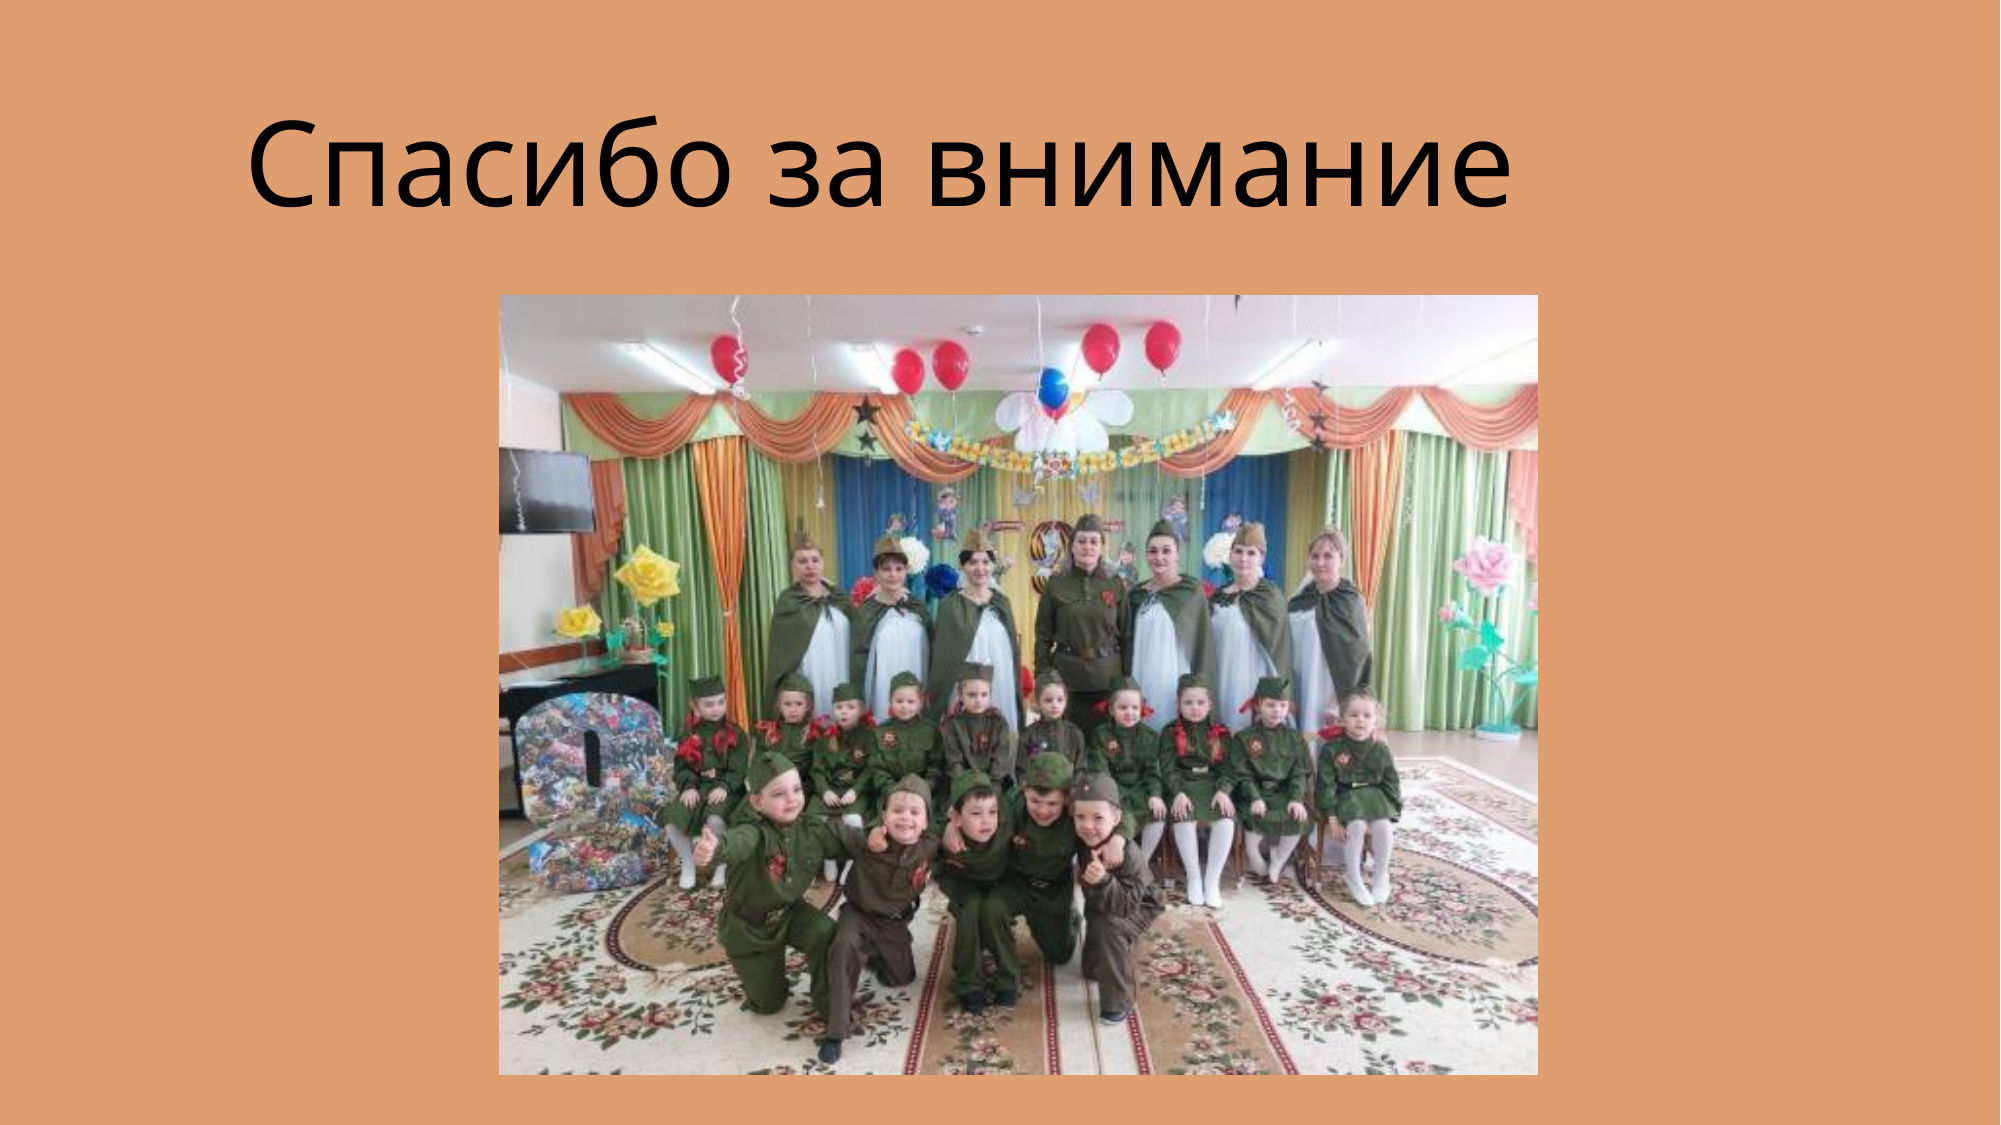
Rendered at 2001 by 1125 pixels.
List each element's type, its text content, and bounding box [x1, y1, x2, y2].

picture [499, 295, 1538, 1075]
title Спасибо за внимание [137, 59, 1863, 278]
